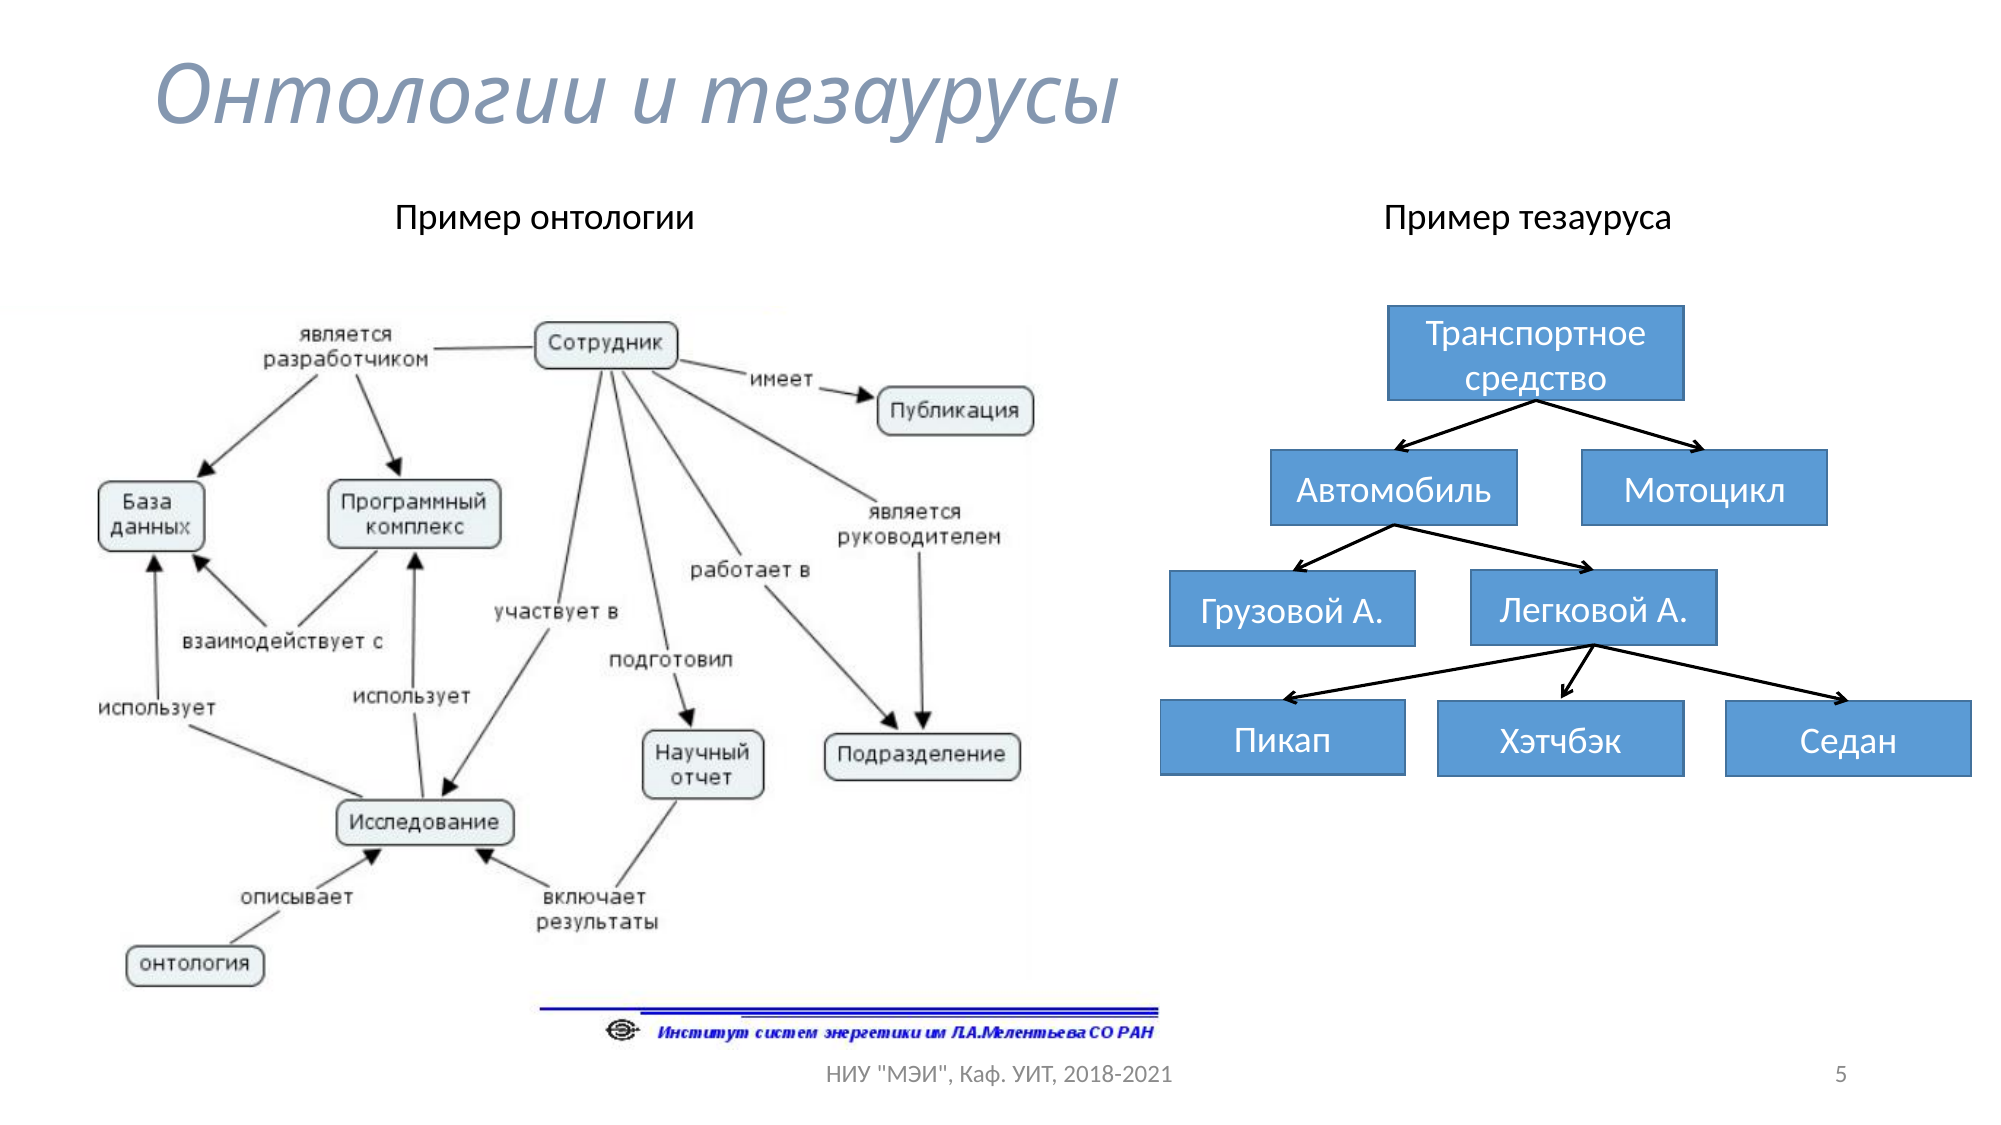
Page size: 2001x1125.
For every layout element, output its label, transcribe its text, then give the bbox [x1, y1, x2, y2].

text_box Седан [1725, 700, 1972, 777]
text_box Хэтчбэк [1437, 700, 1685, 777]
picture [0, 306, 1160, 1050]
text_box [1593, 644, 1849, 701]
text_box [1292, 524, 1394, 571]
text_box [1282, 644, 1593, 700]
slide_number 5 [1412, 1042, 1863, 1103]
text_box Мотоцикл [1581, 449, 1828, 526]
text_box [1394, 400, 1535, 450]
text_box Легковой А. [1470, 569, 1718, 644]
text_box Автомобиль [1270, 449, 1518, 526]
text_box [1535, 400, 1705, 450]
text_box Грузовой А. [1169, 570, 1416, 647]
footer НИУ "МЭИ", Каф. УИТ, 2018-2021 [662, 1042, 1338, 1103]
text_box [1560, 644, 1593, 699]
text_box Пример онтологии [380, 184, 711, 245]
title Онтологии и тезаурусы [137, 59, 1863, 133]
text_box Транспортное средство [1387, 305, 1685, 401]
text_box Пример тезауруса [1368, 184, 1688, 245]
text_box Пикап [1160, 699, 1406, 776]
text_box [1394, 524, 1594, 570]
